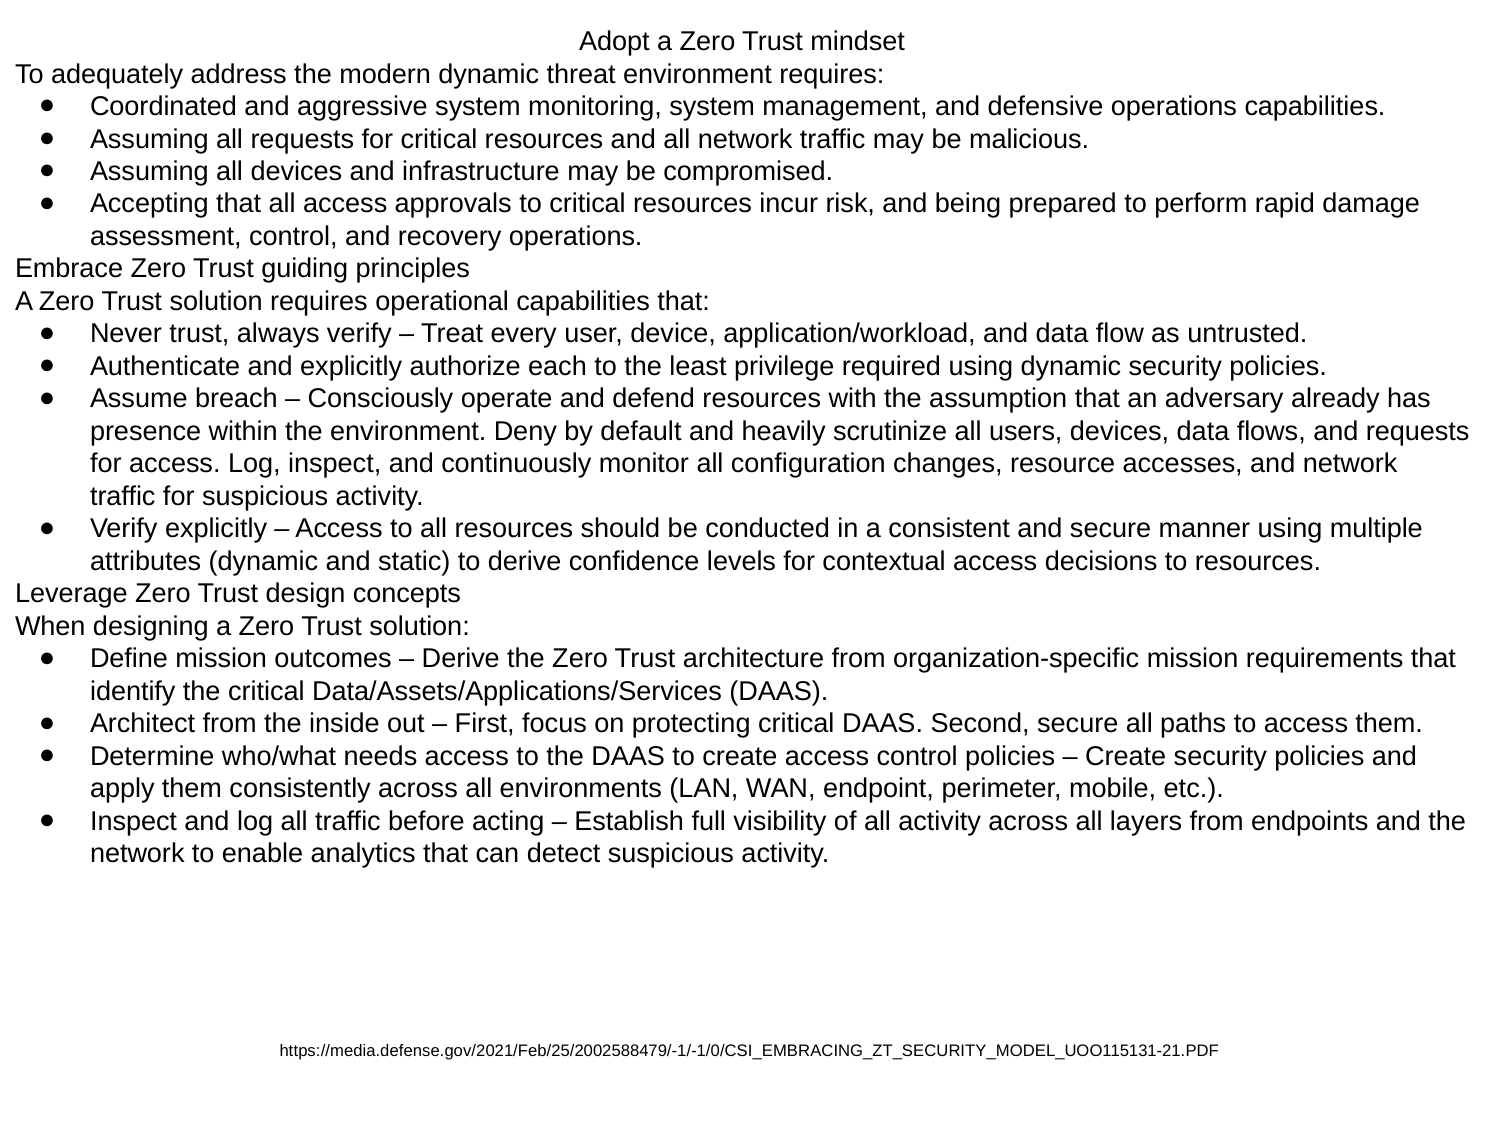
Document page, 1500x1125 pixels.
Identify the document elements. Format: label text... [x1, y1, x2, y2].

text_box Adopt a Zero Trust mindset To adequately address the modern dynamic threat environment requires: Coordinated and aggressive system monitoring, system management, and defensive operations capabilities. Assuming all requests for critical resources and all network traffic may be malicious. Assuming all devices and infrastructure may be compromised. Accepting that all access approvals to critical resources incur risk, and being prepared to perform rapid damage assessment, control, and recovery operations. Embrace Zero Trust guiding principles A Zero Trust solution requires operational capabilities that: Never trust, always verify – Treat every user, device, application/workload, and data flow as untrusted. Authenticate and explicitly authorize each to the least privilege required using dynamic security policies. Assume breach – Consciously operate and defend resources with the assumption that an adversary already has presence within the environment. Deny by default and heavily scrutinize all users, devices, data flows, and requests for access. Log, inspect, and continuously monitor all configuration changes, resource accesses, and network traffic for suspicious activity. Verify explicitly – Access to all resources should be conducted in a consistent and secure manner using multiple attributes (dynamic and static) to derive confidence levels for contextual access decisions to resources. Leverage Zero Trust design concepts When designing a Zero Trust solution: Define mission outcomes – Derive the Zero Trust architecture from organization-specific mission requirements that identify the critical Data/Assets/Applications/Services (DAAS). Architect from the inside out – First, focus on protecting critical DAAS. Second, secure all paths to access them. Determine who/what needs access to the DAAS to create access control policies – Create security policies and apply them consistently across all environments (LAN, WAN, endpoint, perimeter, mobile, etc.). Inspect and log all traffic before acting – Establish full visibility of all activity across all layers from endpoints and the network to enable analytics that can detect suspicious activity. [0, 8, 1484, 916]
text_box https://media.defense.gov/2021/Feb/25/2002588479/-1/-1/0/CSI_EMBRACING_ZT_SECURITY_MODEL_UOO115131-21.PDF [239, 1030, 1260, 1071]
